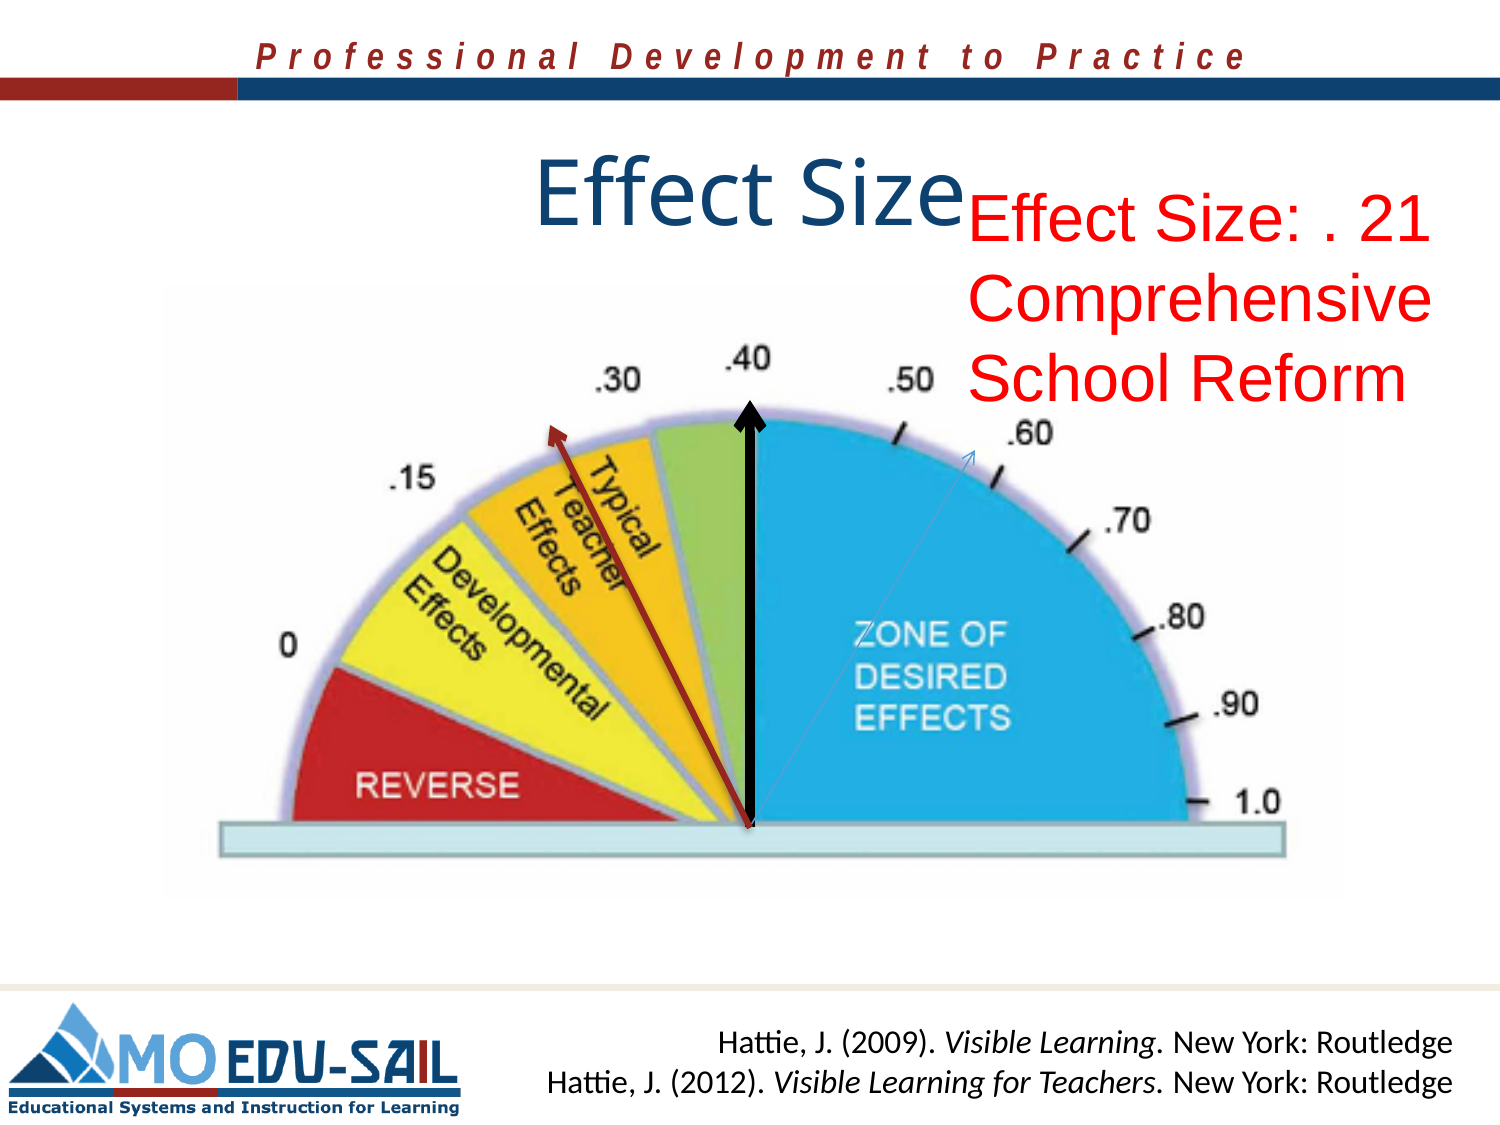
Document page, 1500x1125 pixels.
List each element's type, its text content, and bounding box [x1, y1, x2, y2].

picture [149, 261, 1373, 901]
picture [8, 997, 475, 1120]
text_box Effect Size: . 21 Comprehensive School Reform [952, 167, 1500, 423]
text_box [754, 449, 976, 827]
text_box Hattie, J. (2009). Visible Learning. New York: Routledge Hattie, J. (2012). Visible Learning for Teachers. New York: Routledge [531, 1012, 1469, 1107]
title Effect Size [75, 98, 1425, 279]
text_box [549, 424, 751, 828]
